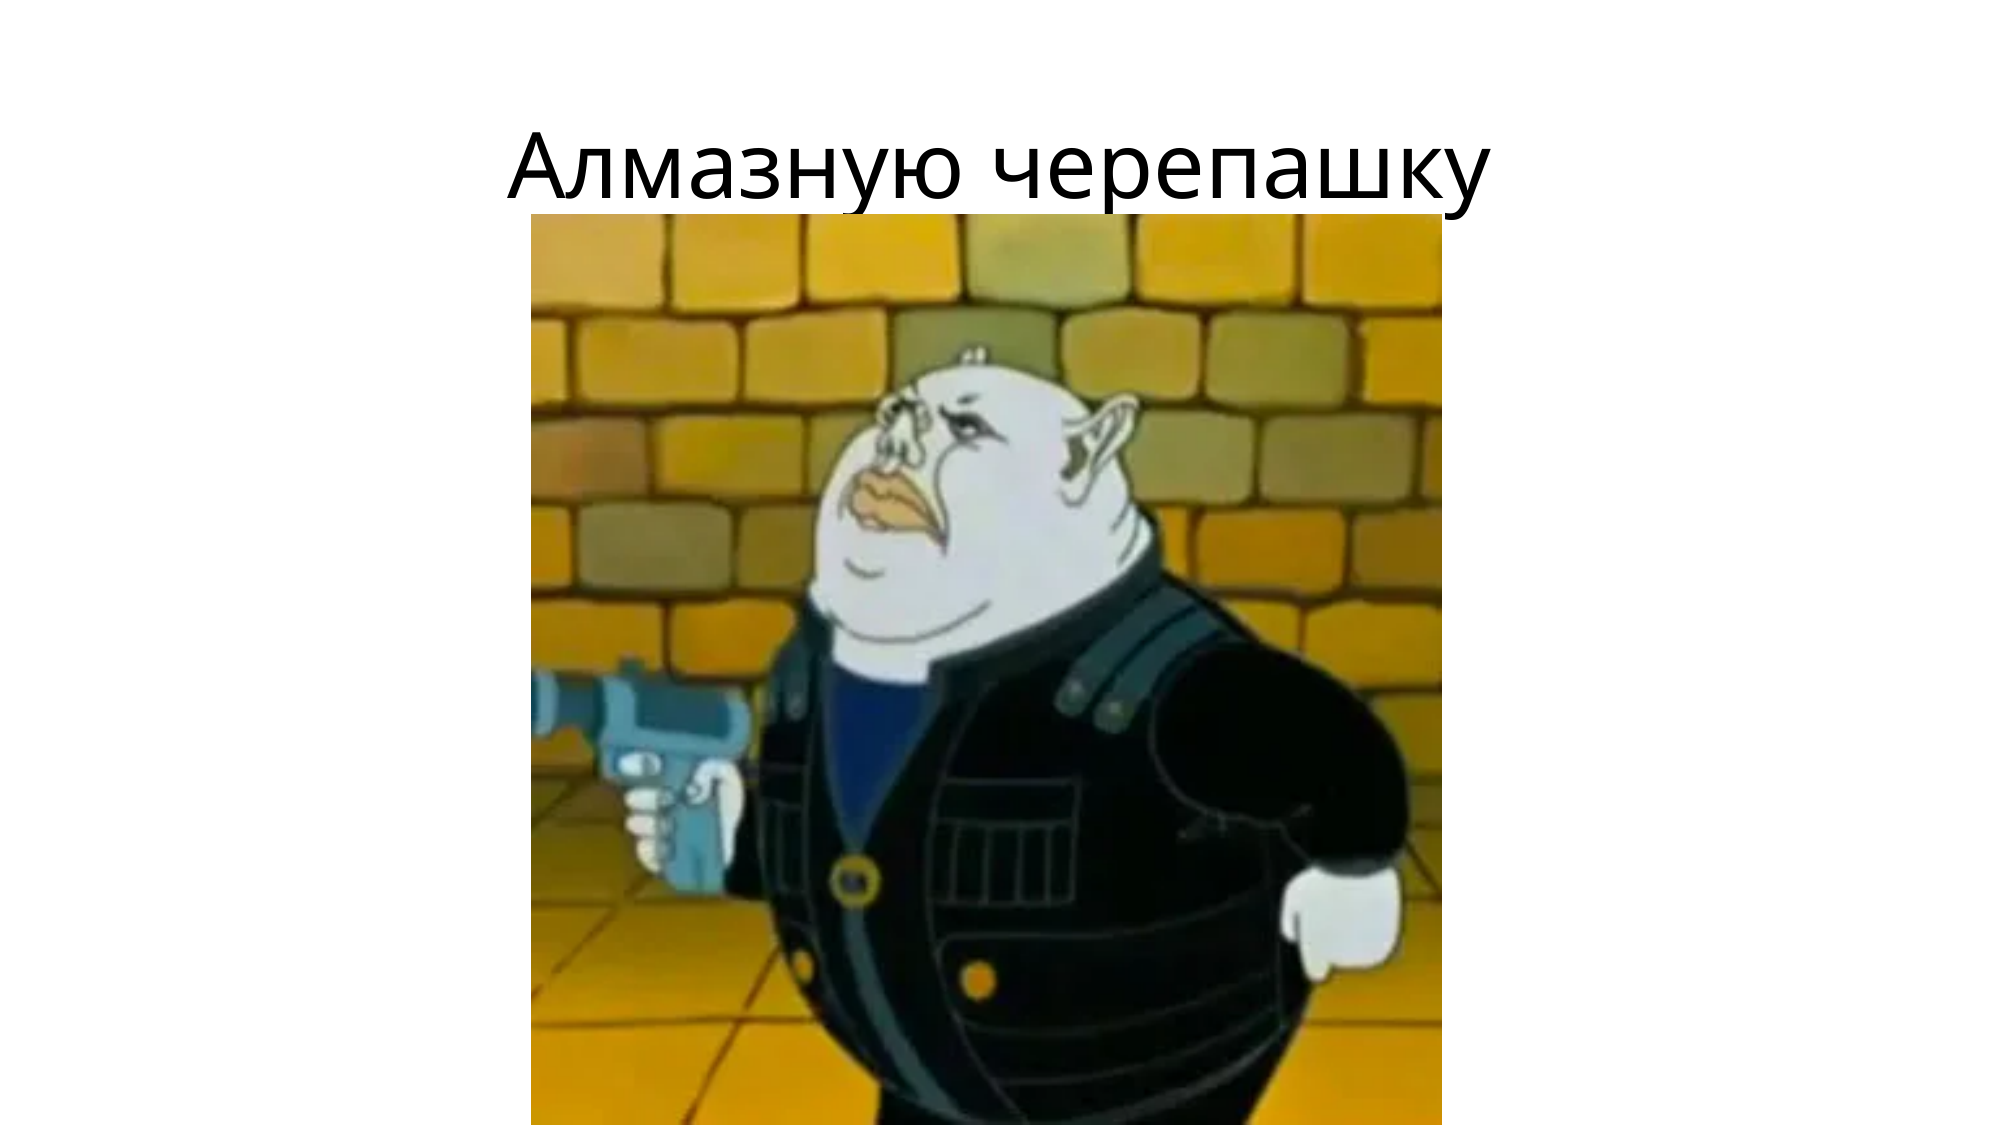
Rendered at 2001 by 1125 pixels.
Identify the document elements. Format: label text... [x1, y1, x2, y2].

title Алмазную черепашку [137, 59, 1863, 278]
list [531, 214, 1442, 1125]
